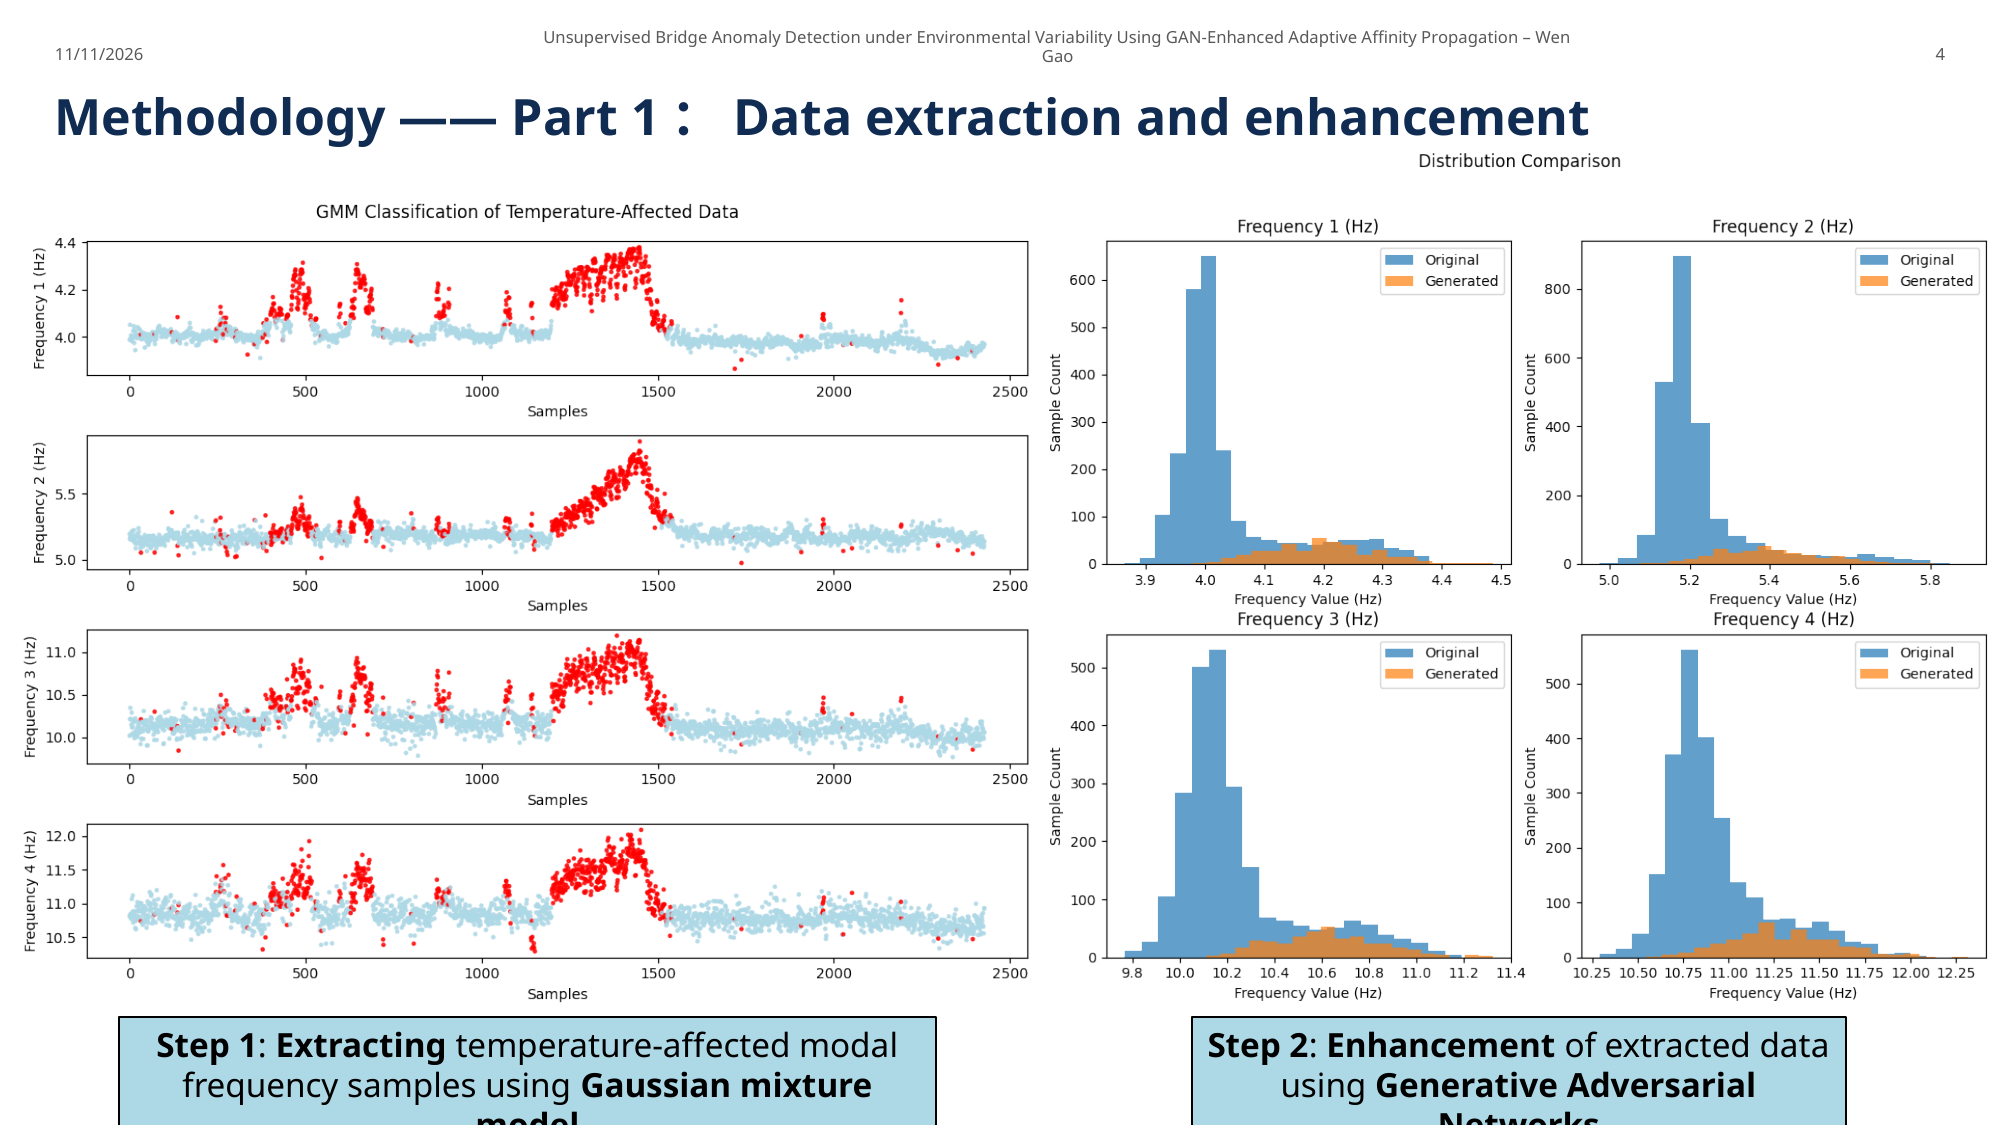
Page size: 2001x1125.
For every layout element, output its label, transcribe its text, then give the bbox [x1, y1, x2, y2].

picture [9, 136, 2000, 1018]
footer Unsupervised Bridge Anomaly Detection under Environmental Variability Using GAN-Enhanced Adaptive Affinity Propagation – Wen Gao [527, 6, 1588, 67]
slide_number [54, 6, 446, 67]
text_box Step 2: Enhancement of extracted data using Generative Adversarial Networks [1191, 1017, 1846, 1125]
title Methodology —— Part 1：Data extraction and enhancement [54, 85, 1945, 159]
text_box Step 1: Extracting temperature-affected modal frequency samples using Gaussian mixture model [118, 1018, 937, 1125]
slide_number 4 [1774, 6, 1945, 67]
